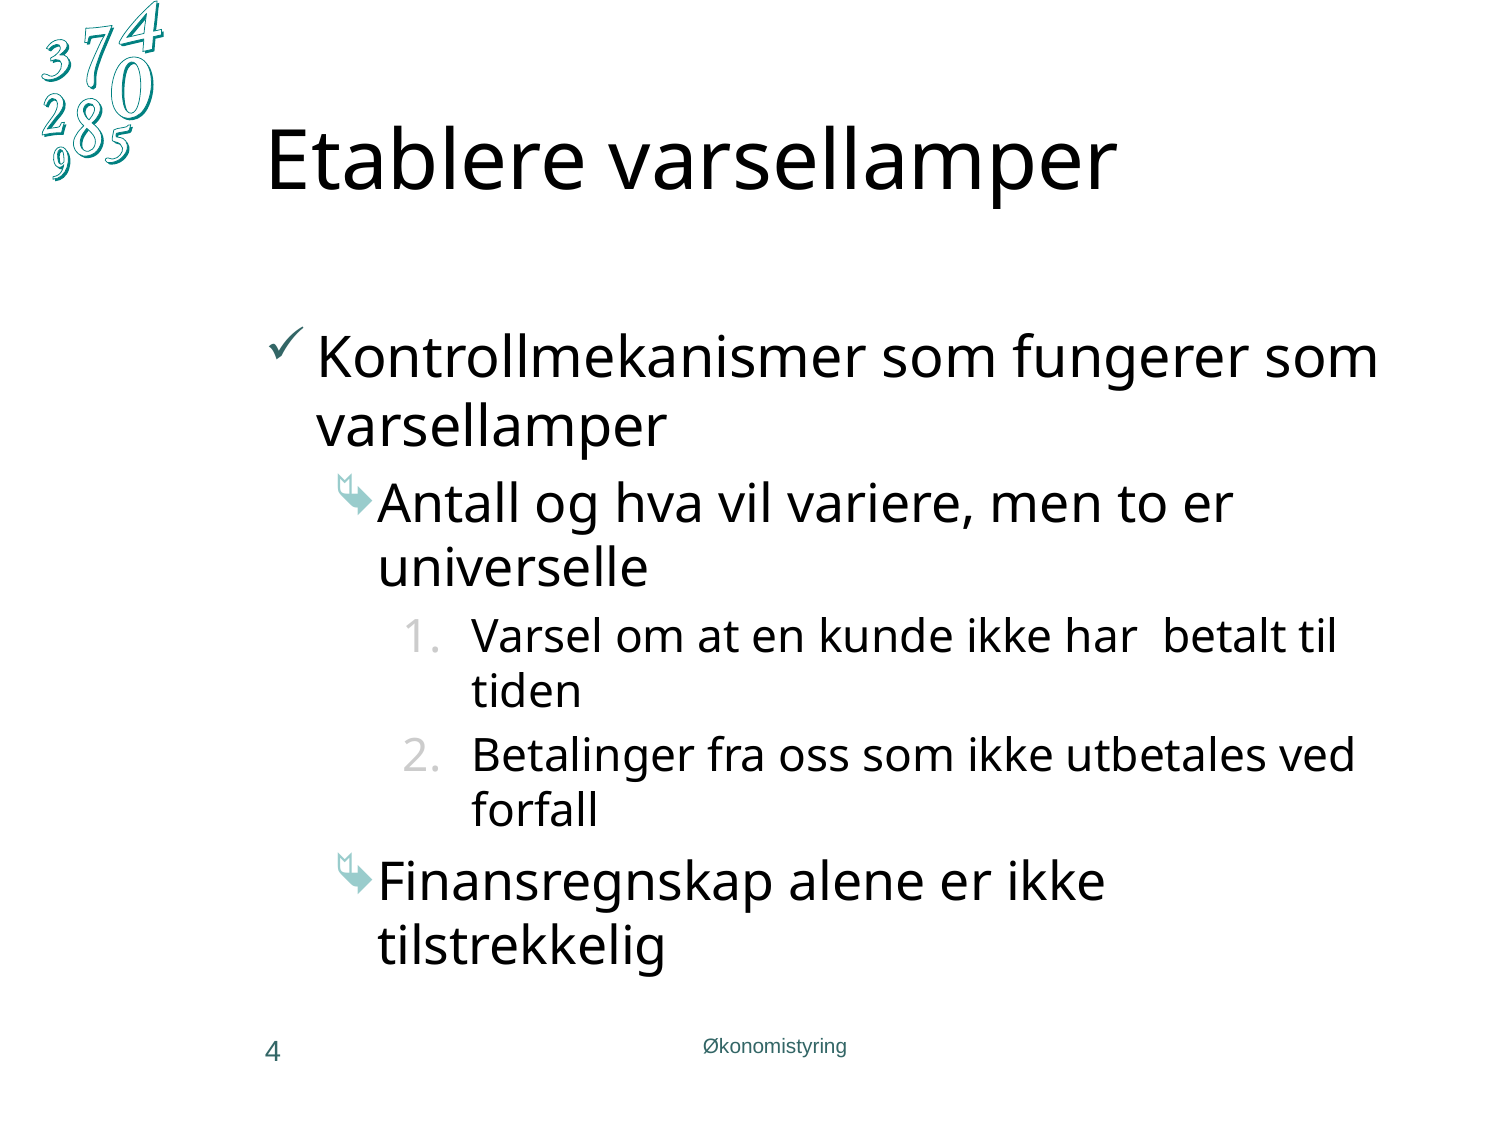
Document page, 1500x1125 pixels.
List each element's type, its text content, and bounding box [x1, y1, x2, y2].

list Kontrollmekanismer som fungerer som varsellamper Antall og hva vil variere, men to er universelle Varsel om at en kunde ikke har betalt til tiden Betalinger fra oss som ikke utbetales ved forfall Finansregnskap alene er ikke tilstrekkelig [249, 312, 1400, 988]
slide_number 4 [249, 1024, 463, 1101]
title Etablere varsellamper [249, 31, 1400, 282]
footer Økonomistyring [537, 1024, 1013, 1101]
